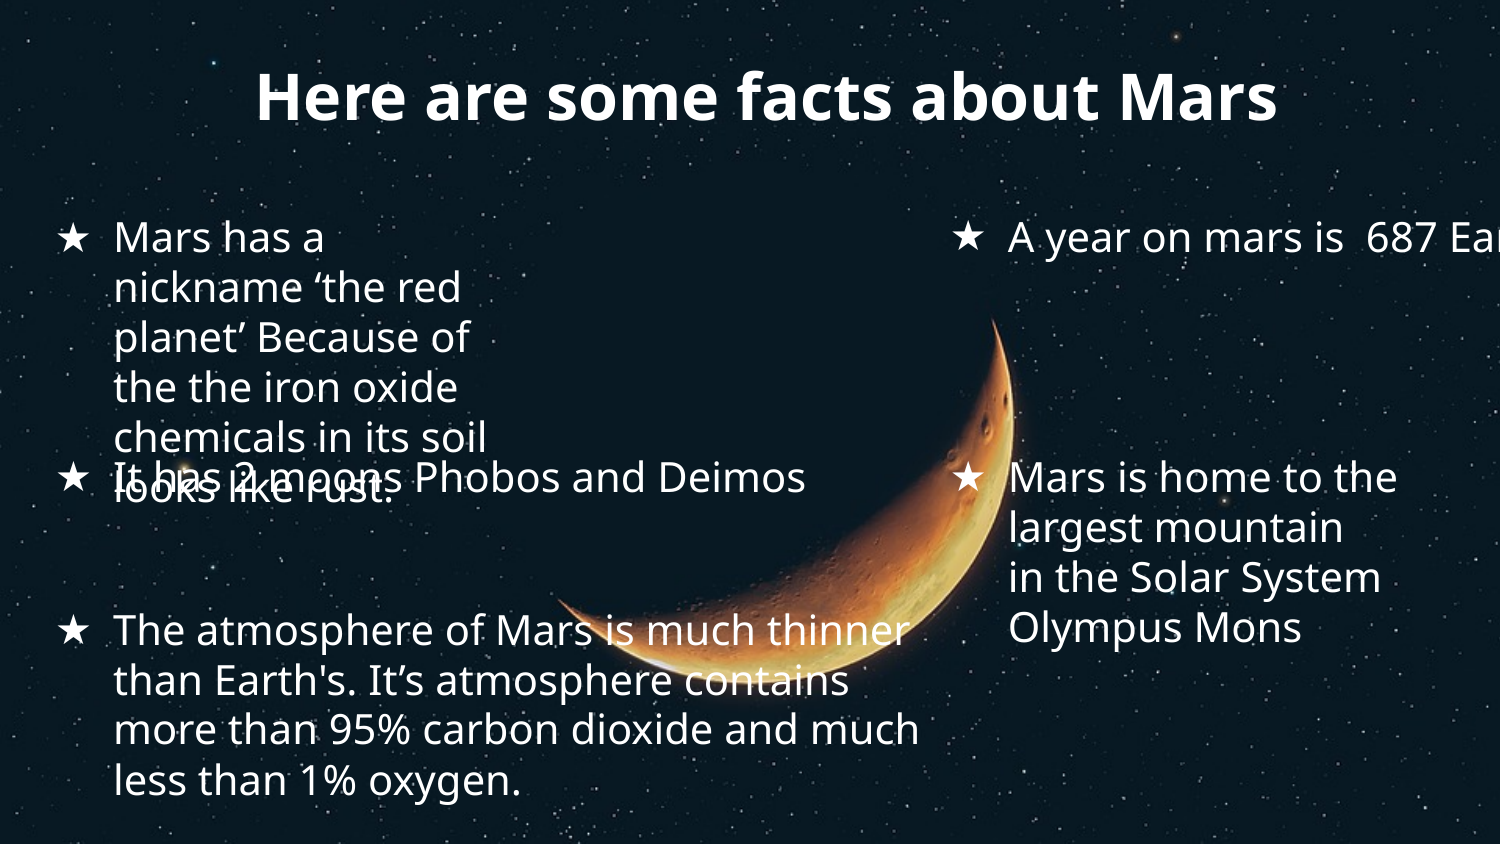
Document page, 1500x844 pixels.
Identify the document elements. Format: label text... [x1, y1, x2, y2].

text_box Mars has a nickname ‘the red planet’ Because of the the iron oxide chemicals in its soil looks like rust. [23, 196, 515, 435]
text_box Mars is home to the largest mountain in the Solar System Olympus Mons [917, 435, 1500, 666]
text_box Mars has a nickname ‘the red planet’ Because of the the iron oxide chemicals in its soil looks like rust. [23, 516, 515, 527]
text_box A year on mars is 687 Earth days [917, 196, 1500, 277]
text_box Here are some facts about Mars [66, 41, 1467, 149]
text_box The atmosphere of Mars is much thinner than Earth's. It’s atmosphere contains more than 95% carbon dioxide and much less than 1% oxygen. [23, 588, 973, 819]
picture [0, 0, 1500, 844]
text_box It has 2 moons Phobos and Deimos [23, 435, 917, 516]
